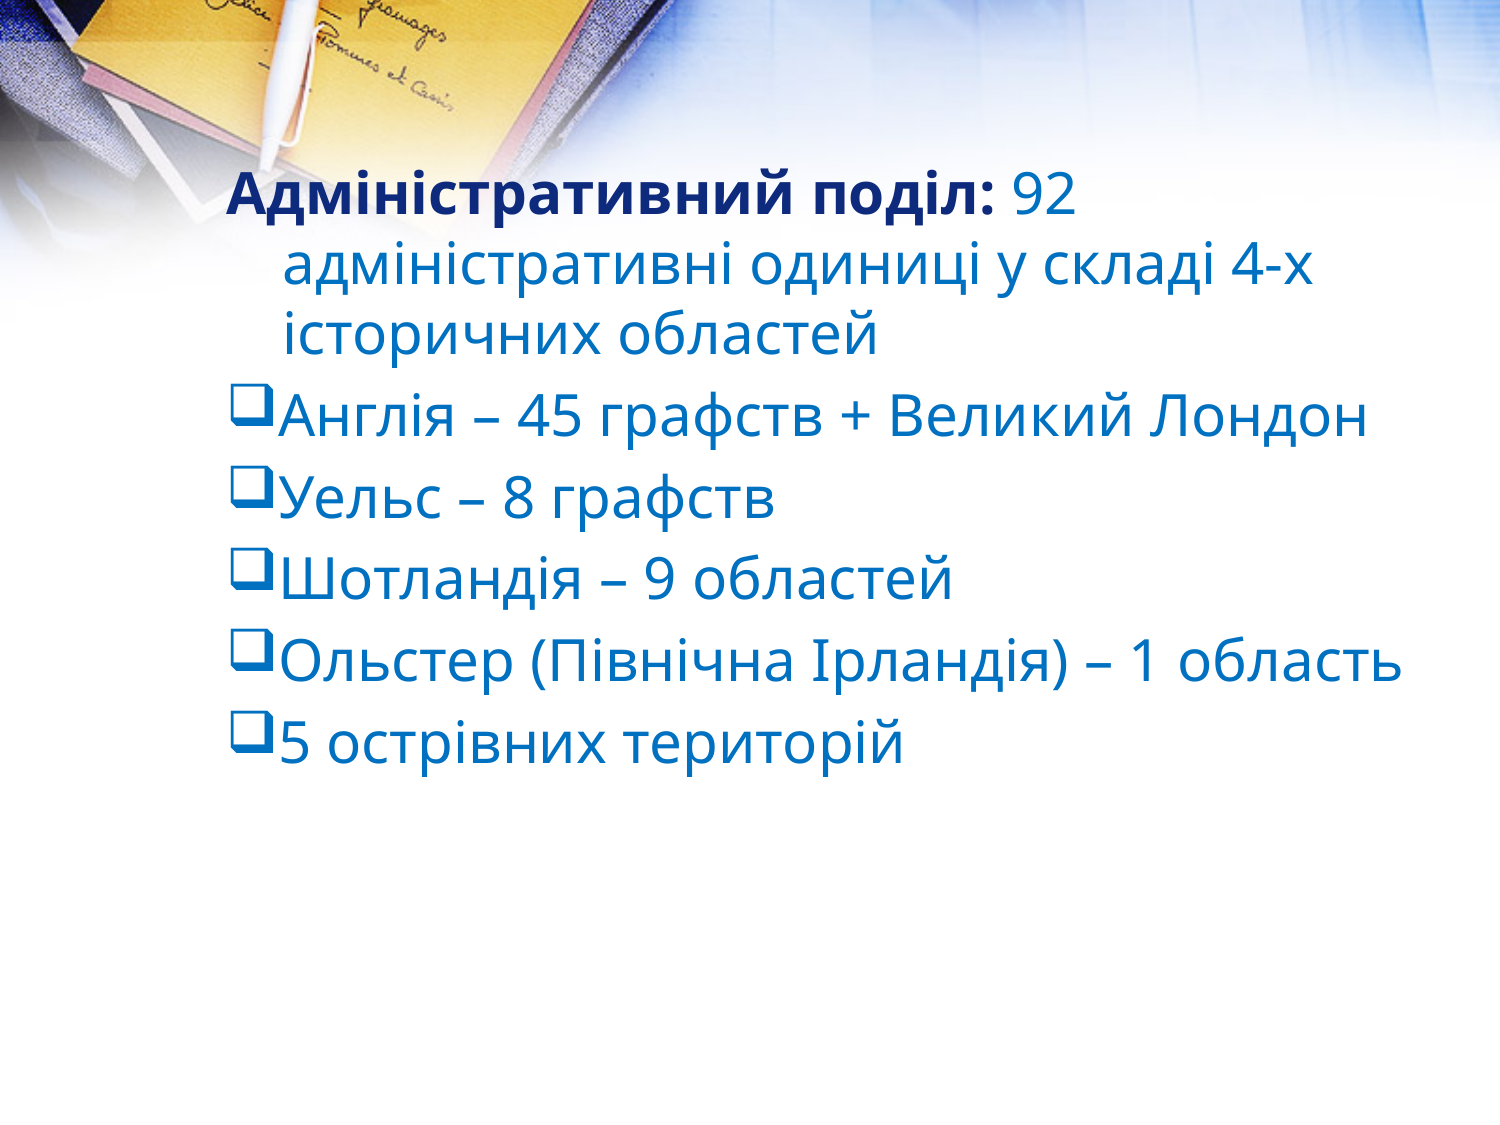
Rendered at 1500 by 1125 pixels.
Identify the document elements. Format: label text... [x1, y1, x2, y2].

picture [0, 0, 1500, 1125]
list Адміністративний поділ: 92 адміністративні одиниці у складі 4-х історичних областей Англія – 45 графств + Великий Лондон Уельс – 8 графств Шотландія – 9 областей Ольстер (Північна Ірландія) – 1 область 5 острівних територій [210, 148, 1448, 1059]
